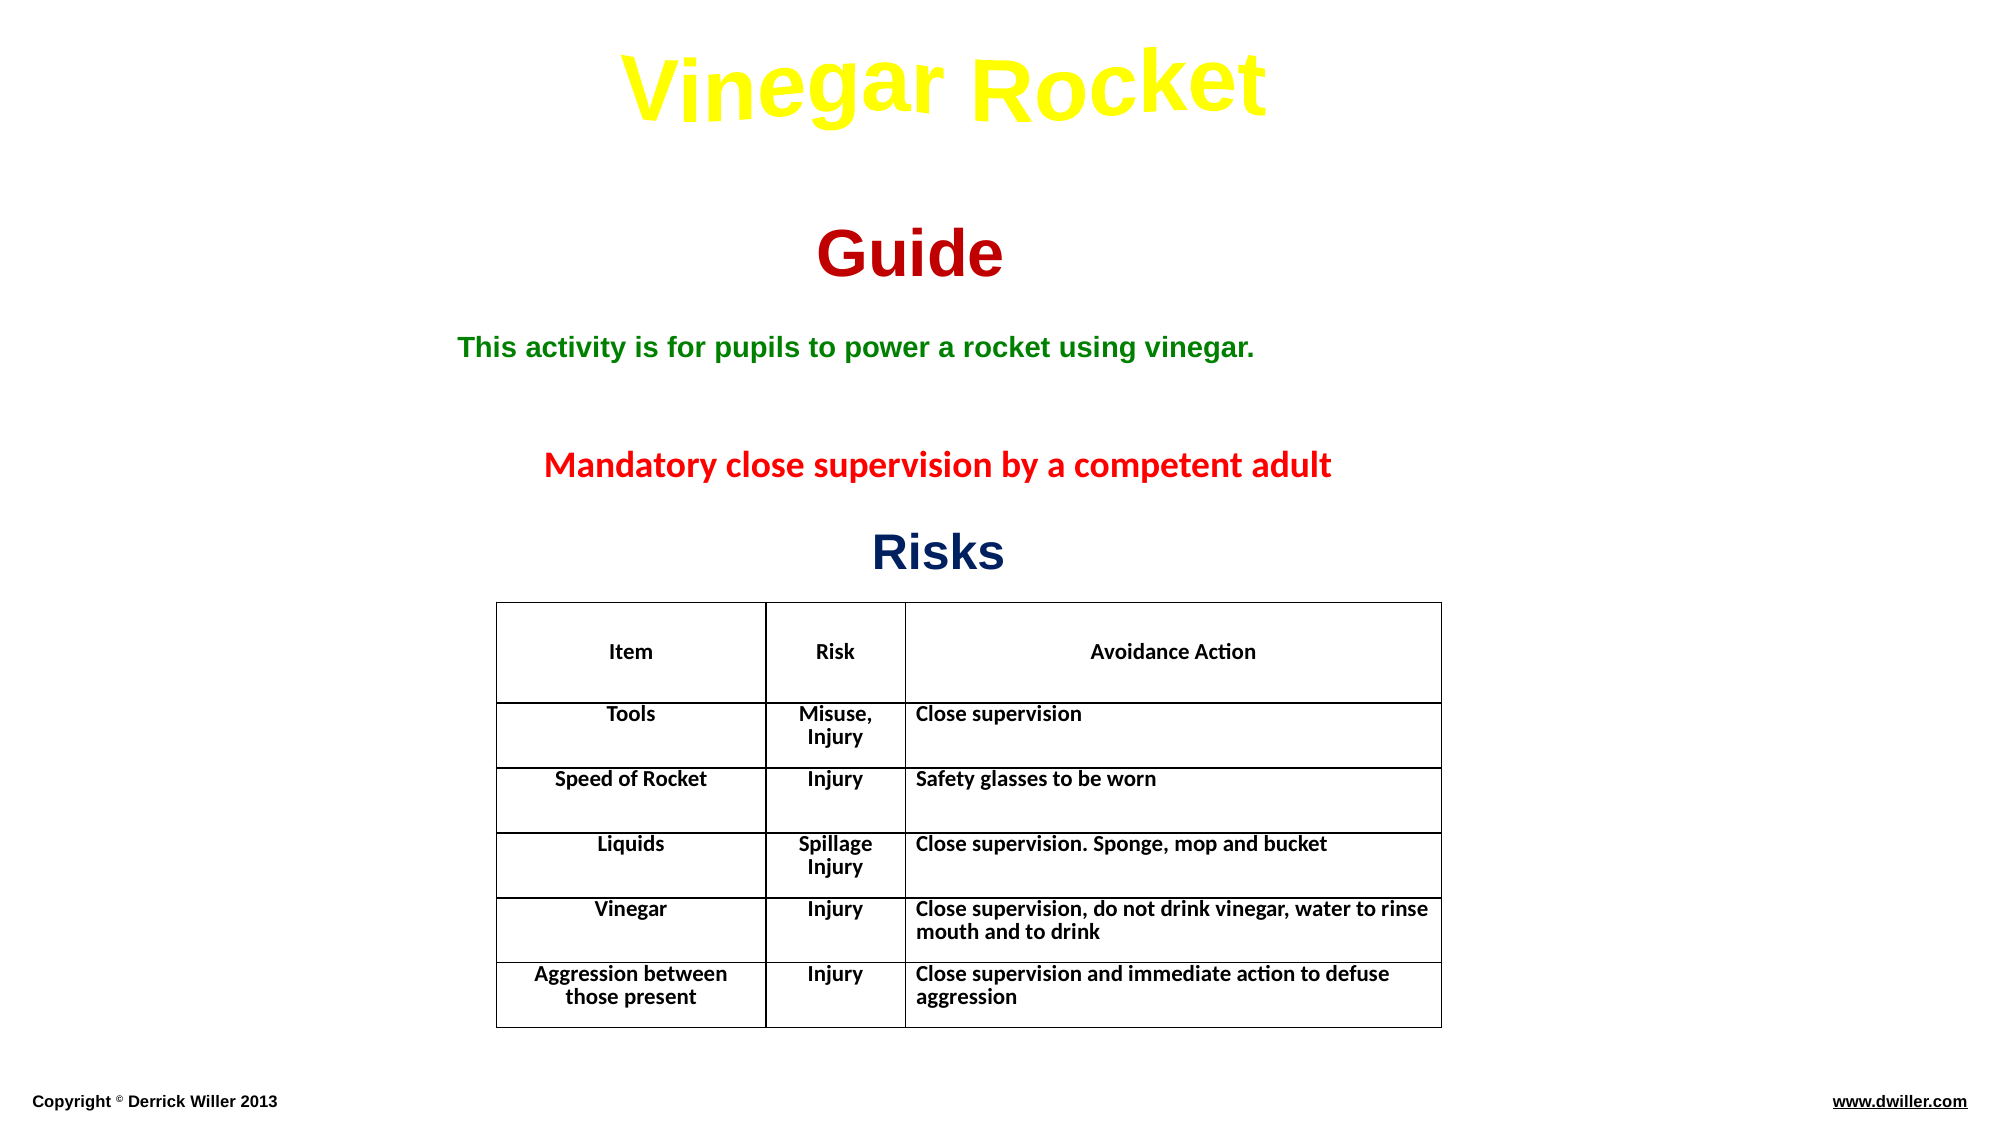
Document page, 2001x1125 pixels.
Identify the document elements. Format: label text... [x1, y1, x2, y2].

table_cell Injury [767, 899, 905, 962]
table_cell Close supervision and immediate action to defuse aggression [906, 963, 1441, 1027]
table_header Item [497, 603, 765, 702]
table_header Avoidance Action [906, 603, 1441, 702]
table_cell Vinegar [497, 899, 765, 962]
table_cell Close supervision [906, 704, 1441, 767]
text_box Mandatory close supervision by a competent adult [438, 432, 1439, 493]
table_cell Safety glasses to be worn [906, 769, 1441, 832]
table_cell Aggression between those present [497, 963, 765, 1027]
text_box This activity is for pupils to power a rocket using vinegar. [442, 320, 1780, 371]
table_cell Close supervision, do not drink vinegar, water to rinse mouth and to drink [906, 899, 1441, 962]
text_box Guide [801, 202, 1021, 298]
table_cell Misuse, Injury [767, 704, 905, 767]
table_cell Spillage Injury [767, 834, 905, 897]
table_cell Tools [497, 704, 765, 767]
table_cell Liquids [497, 834, 765, 897]
text_box Risks [857, 512, 1021, 587]
table_header Risk [767, 603, 905, 702]
table_cell Injury [767, 963, 905, 1027]
table_cell Close supervision. Sponge, mop and bucket [906, 834, 1441, 897]
table_cell Speed of Rocket [497, 769, 765, 832]
table_cell Injury [767, 769, 905, 832]
